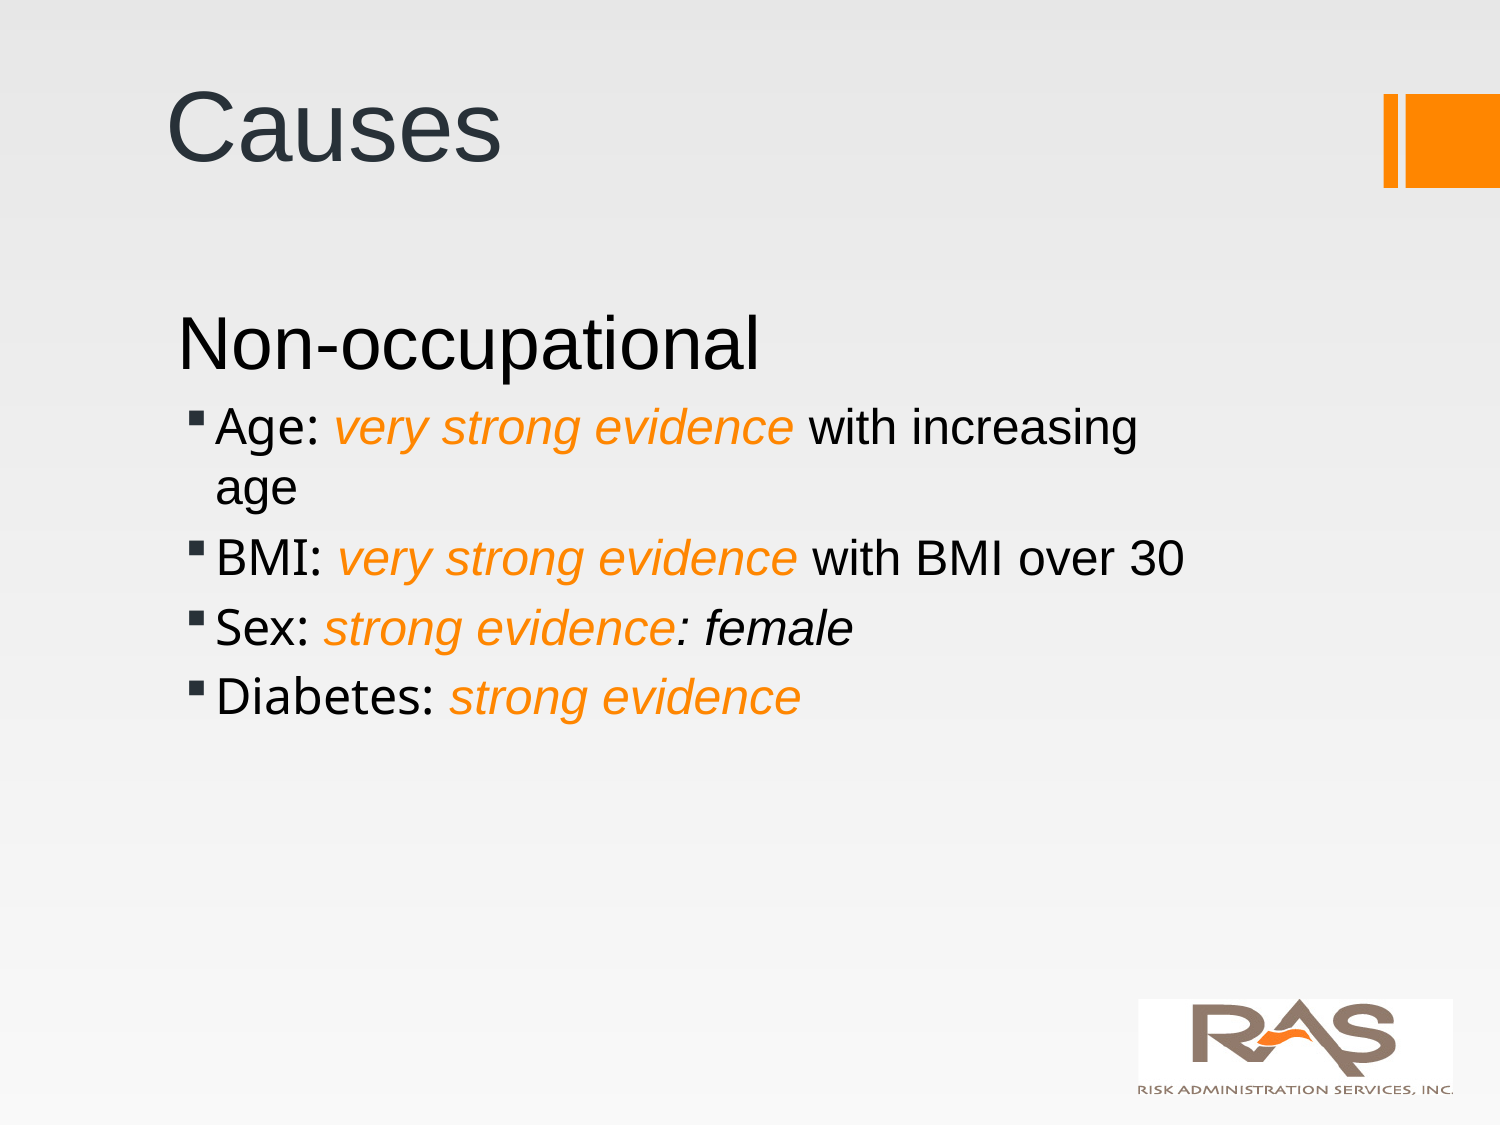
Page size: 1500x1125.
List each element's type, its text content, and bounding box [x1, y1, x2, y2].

list Non-occupational Age: very strong evidence with increasing age BMI: very strong evidence with BMI over 30 Sex: strong evidence: female Diabetes: strong evidence [162, 287, 1250, 813]
picture [1138, 999, 1453, 1095]
title Causes [150, 0, 1350, 190]
